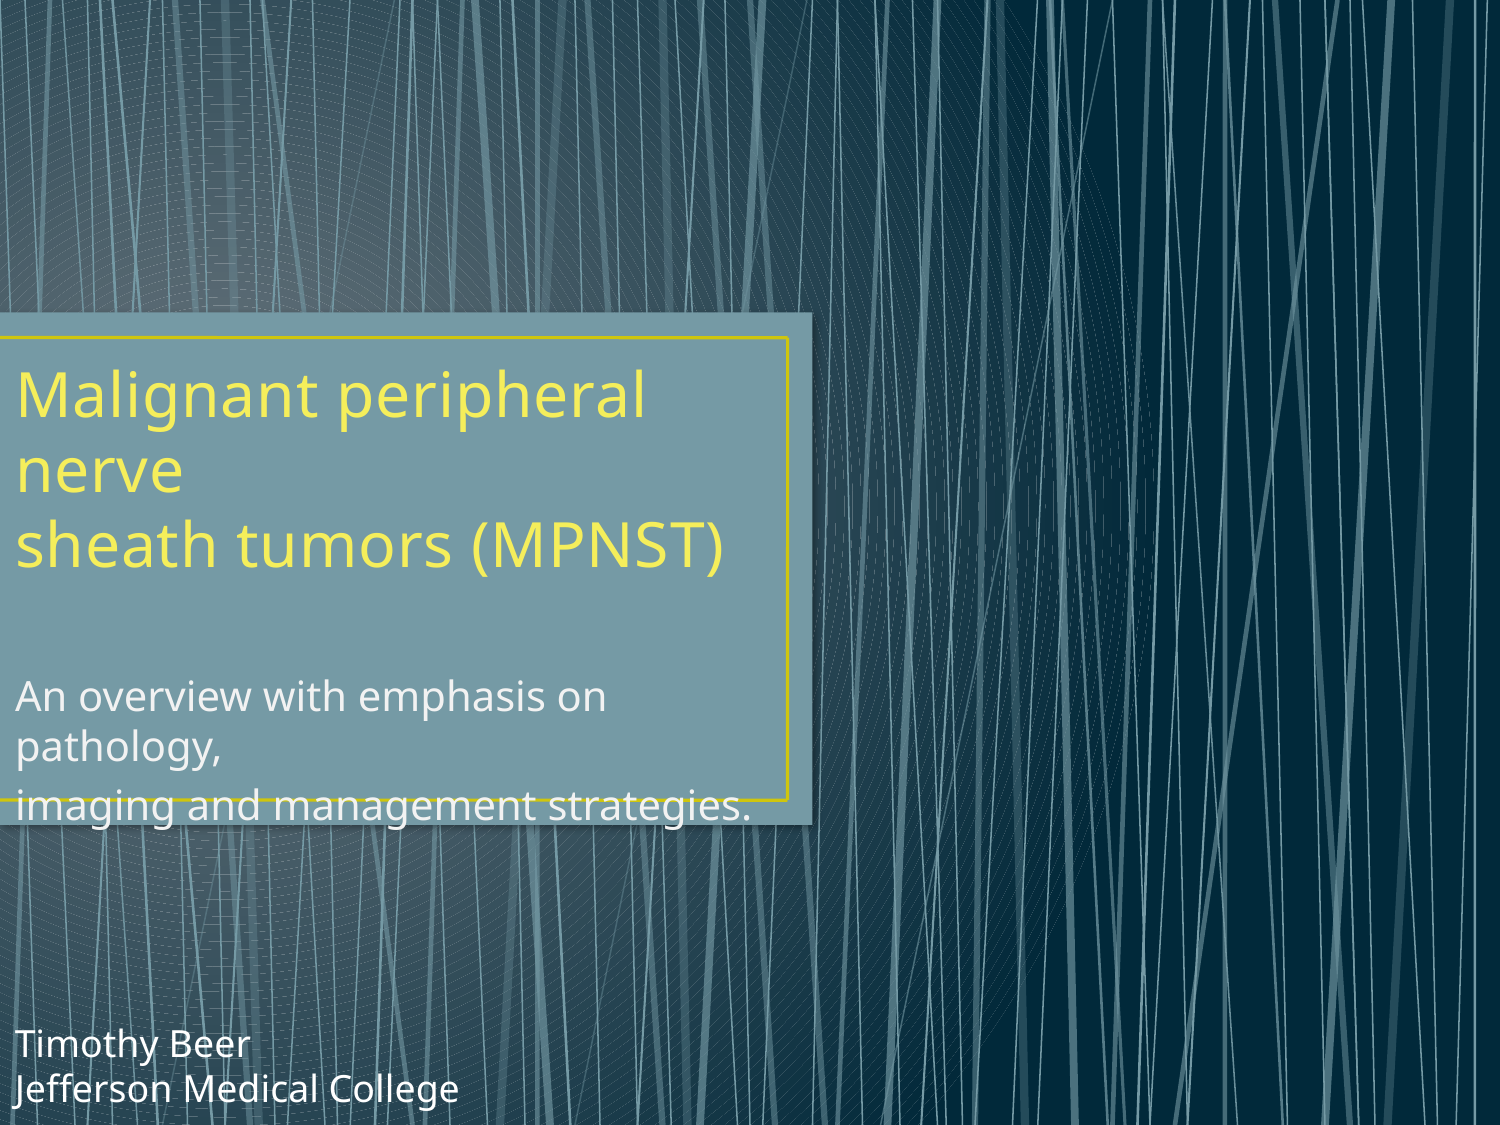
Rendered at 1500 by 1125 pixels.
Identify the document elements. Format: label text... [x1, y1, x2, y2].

text_box Timothy Beer Jefferson Medical College [0, 1012, 1500, 1118]
title Malignant peripheral nerve sheath tumors (MPNST) [0, 299, 788, 588]
subtitle An overview with emphasis on pathology, imaging and management strategies. [0, 662, 788, 863]
